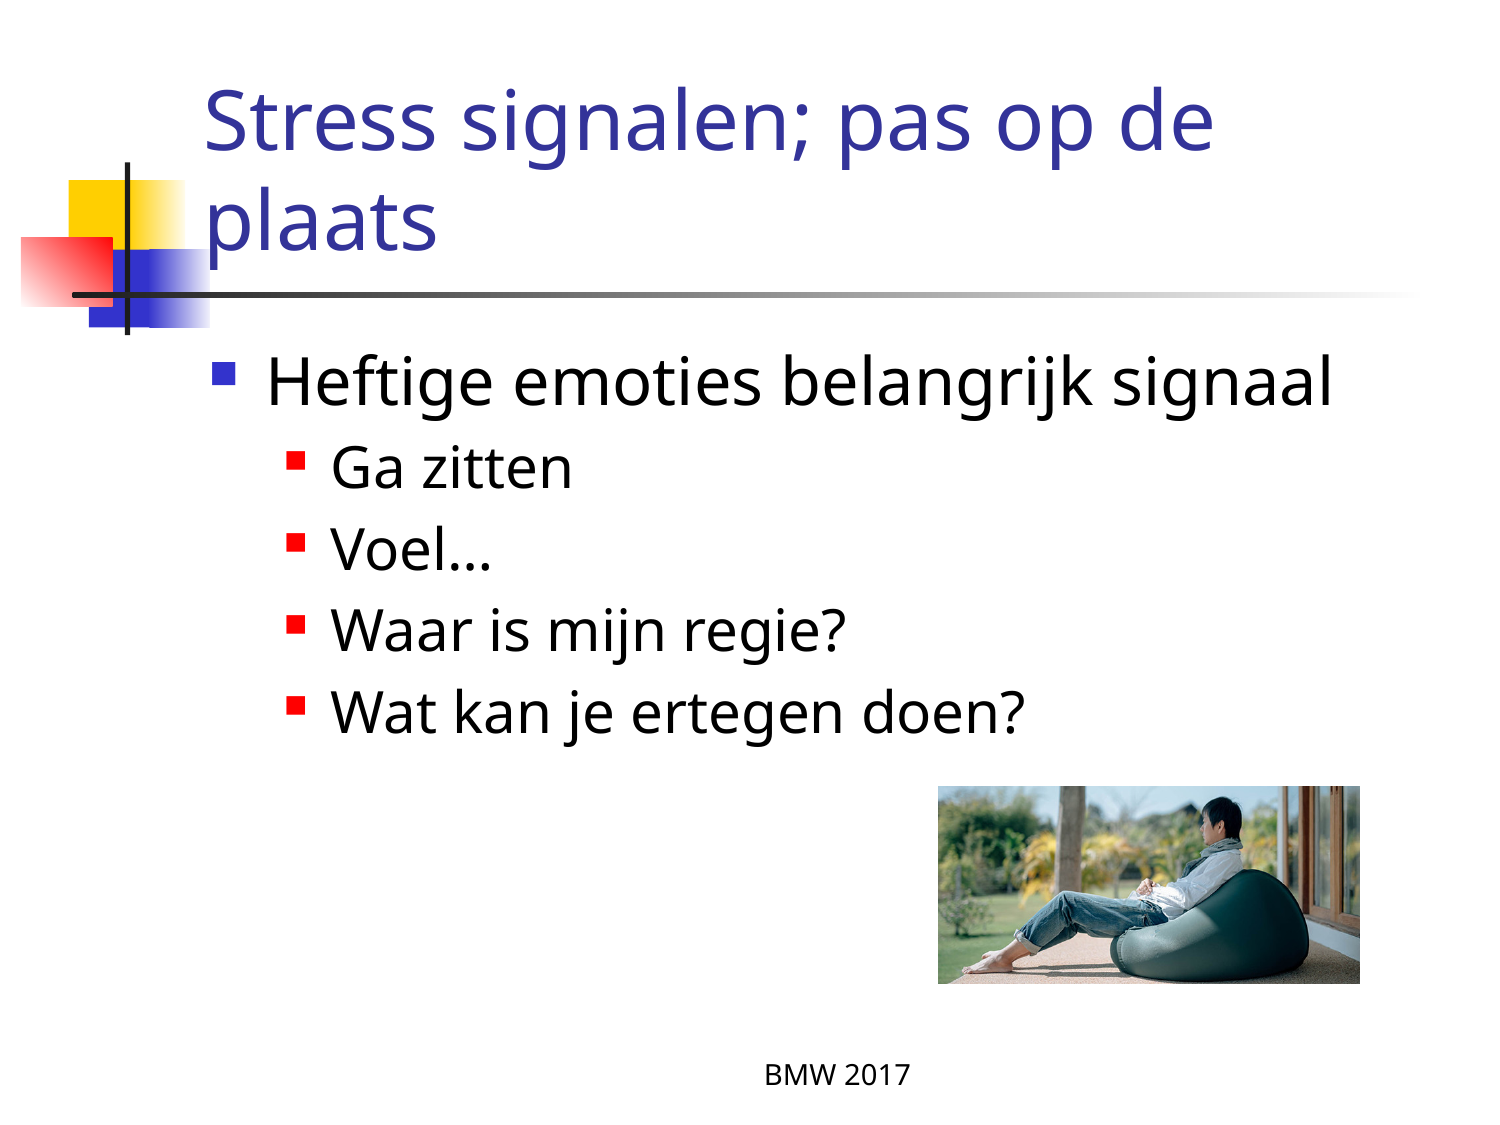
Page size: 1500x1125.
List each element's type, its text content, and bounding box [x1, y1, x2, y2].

list Heftige emoties belangrijk signaal Ga zitten Voel… Waar is mijn regie? Wat kan je ertegen doen? [193, 330, 1470, 1007]
title Stress signalen; pas op de plaats [188, 34, 1468, 276]
picture [938, 786, 1360, 985]
footer BMW 2017 [599, 1023, 1076, 1100]
